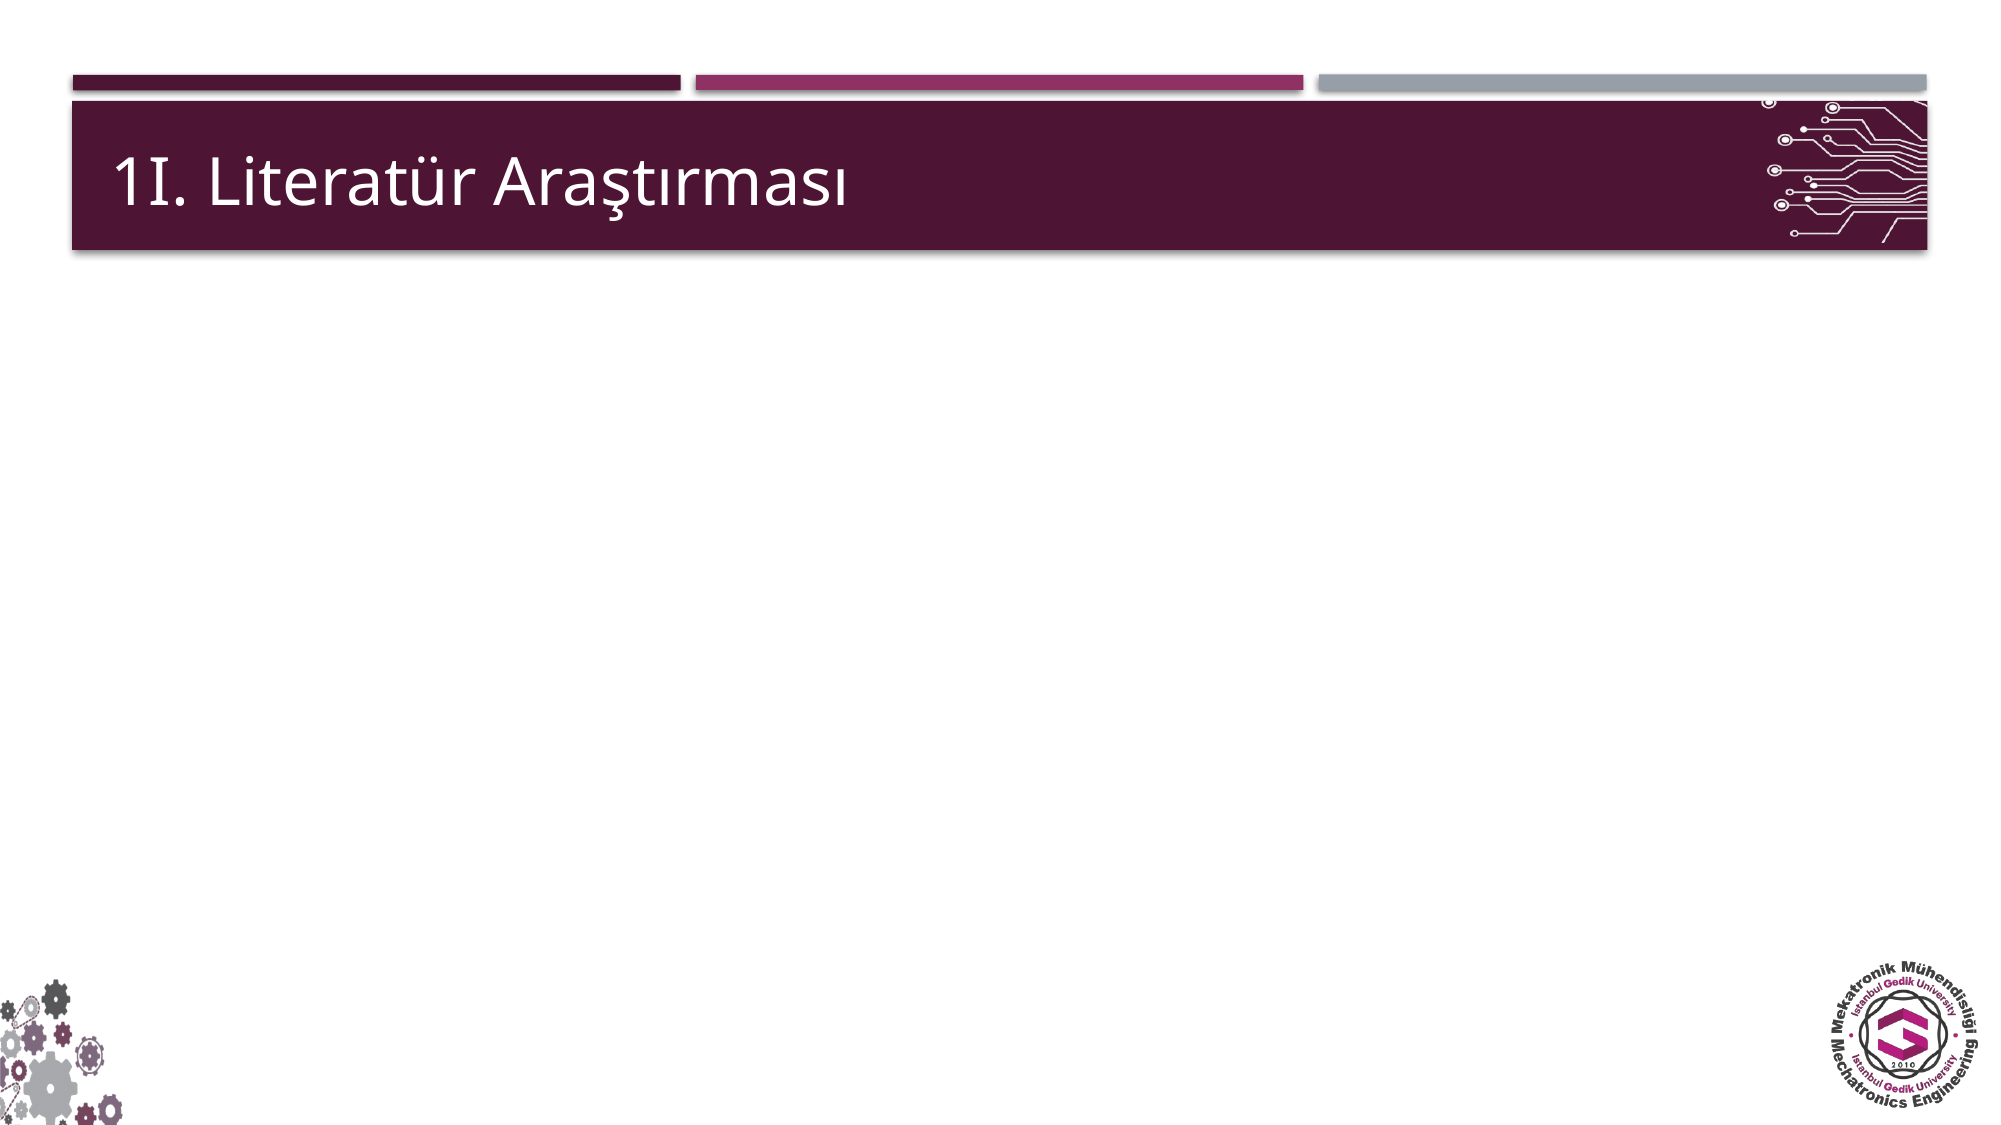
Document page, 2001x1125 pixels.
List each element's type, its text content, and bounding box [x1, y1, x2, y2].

picture [0, 976, 126, 1125]
picture [1831, 961, 1978, 1108]
title 1I. Literatür Araştırması [95, 115, 1905, 243]
